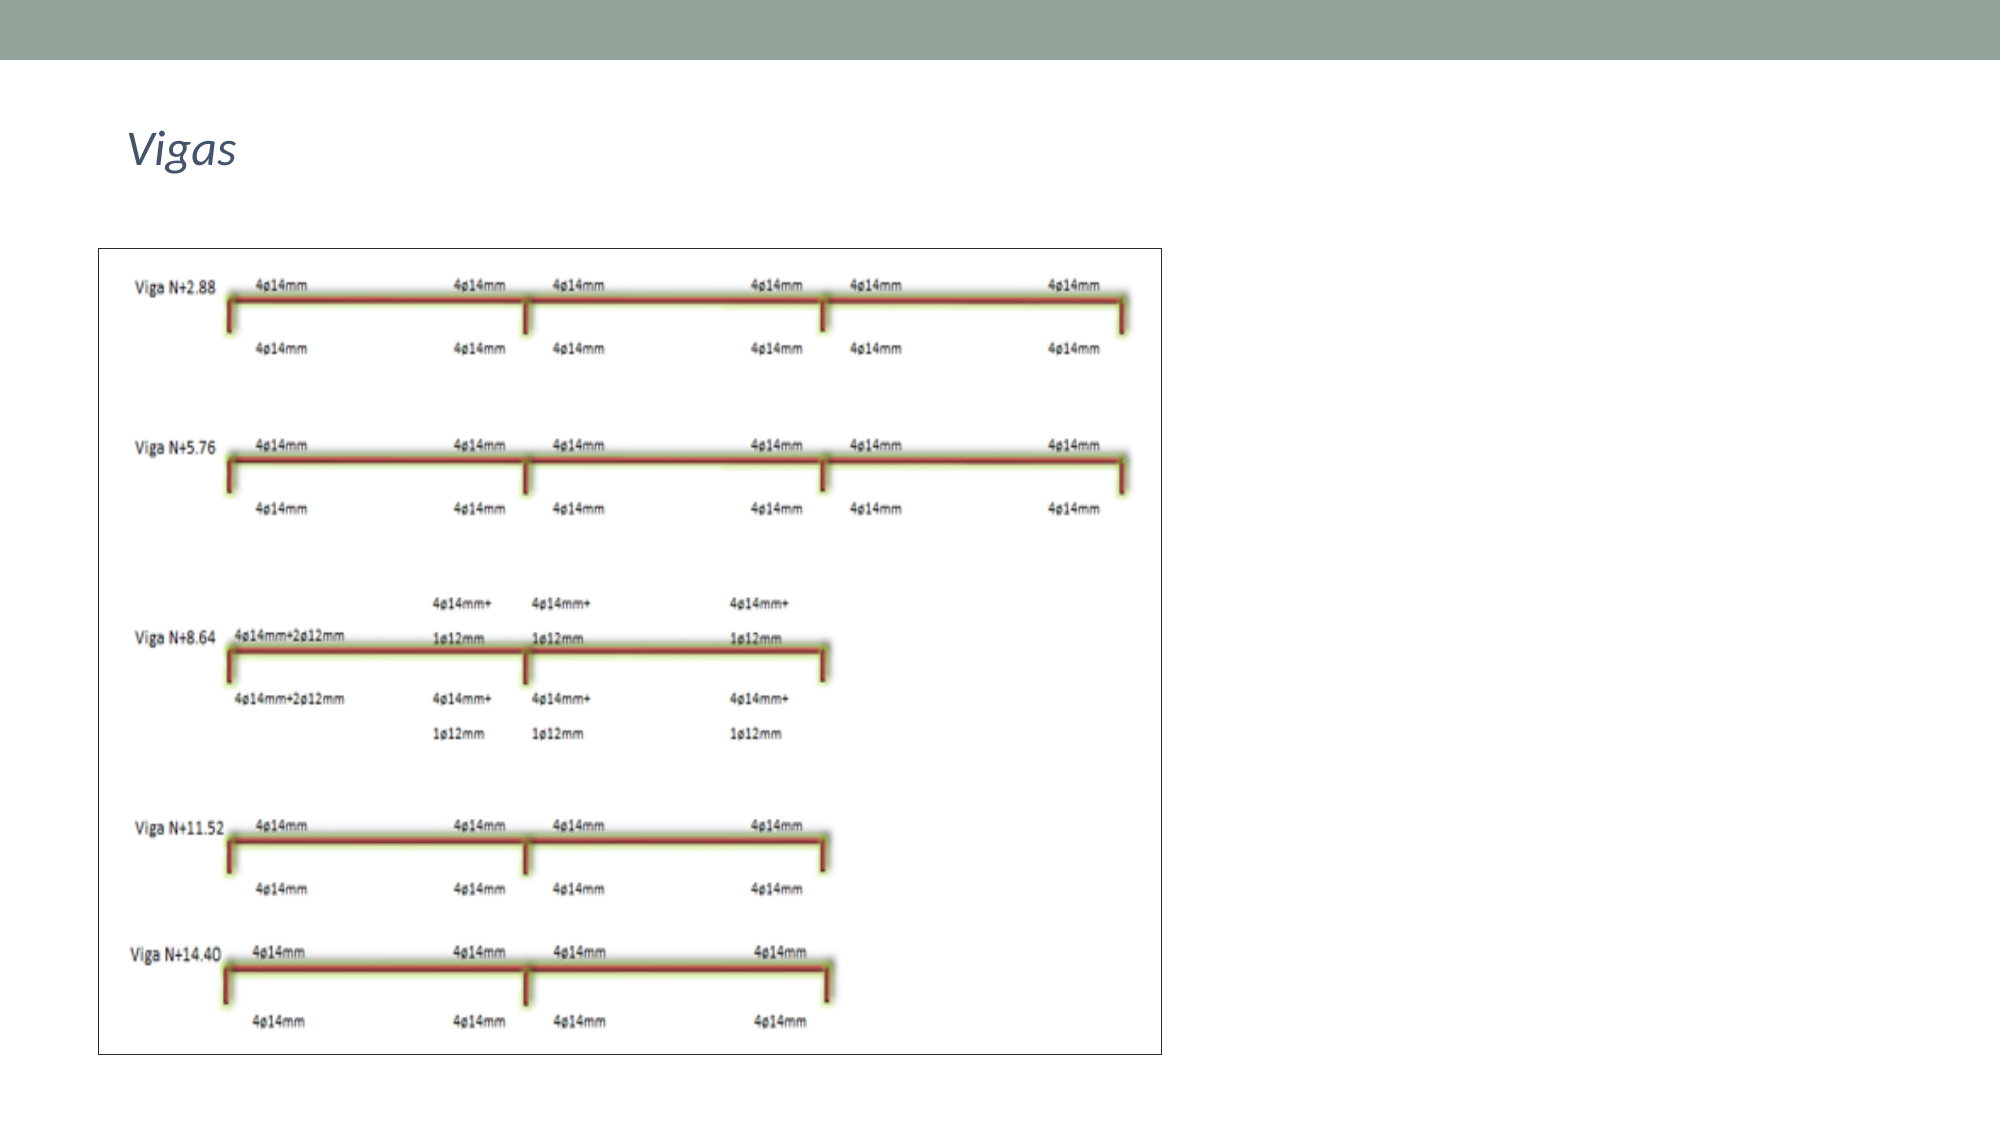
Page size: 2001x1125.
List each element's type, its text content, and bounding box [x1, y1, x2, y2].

picture [98, 248, 1163, 1055]
list Vigas [111, 108, 1522, 991]
